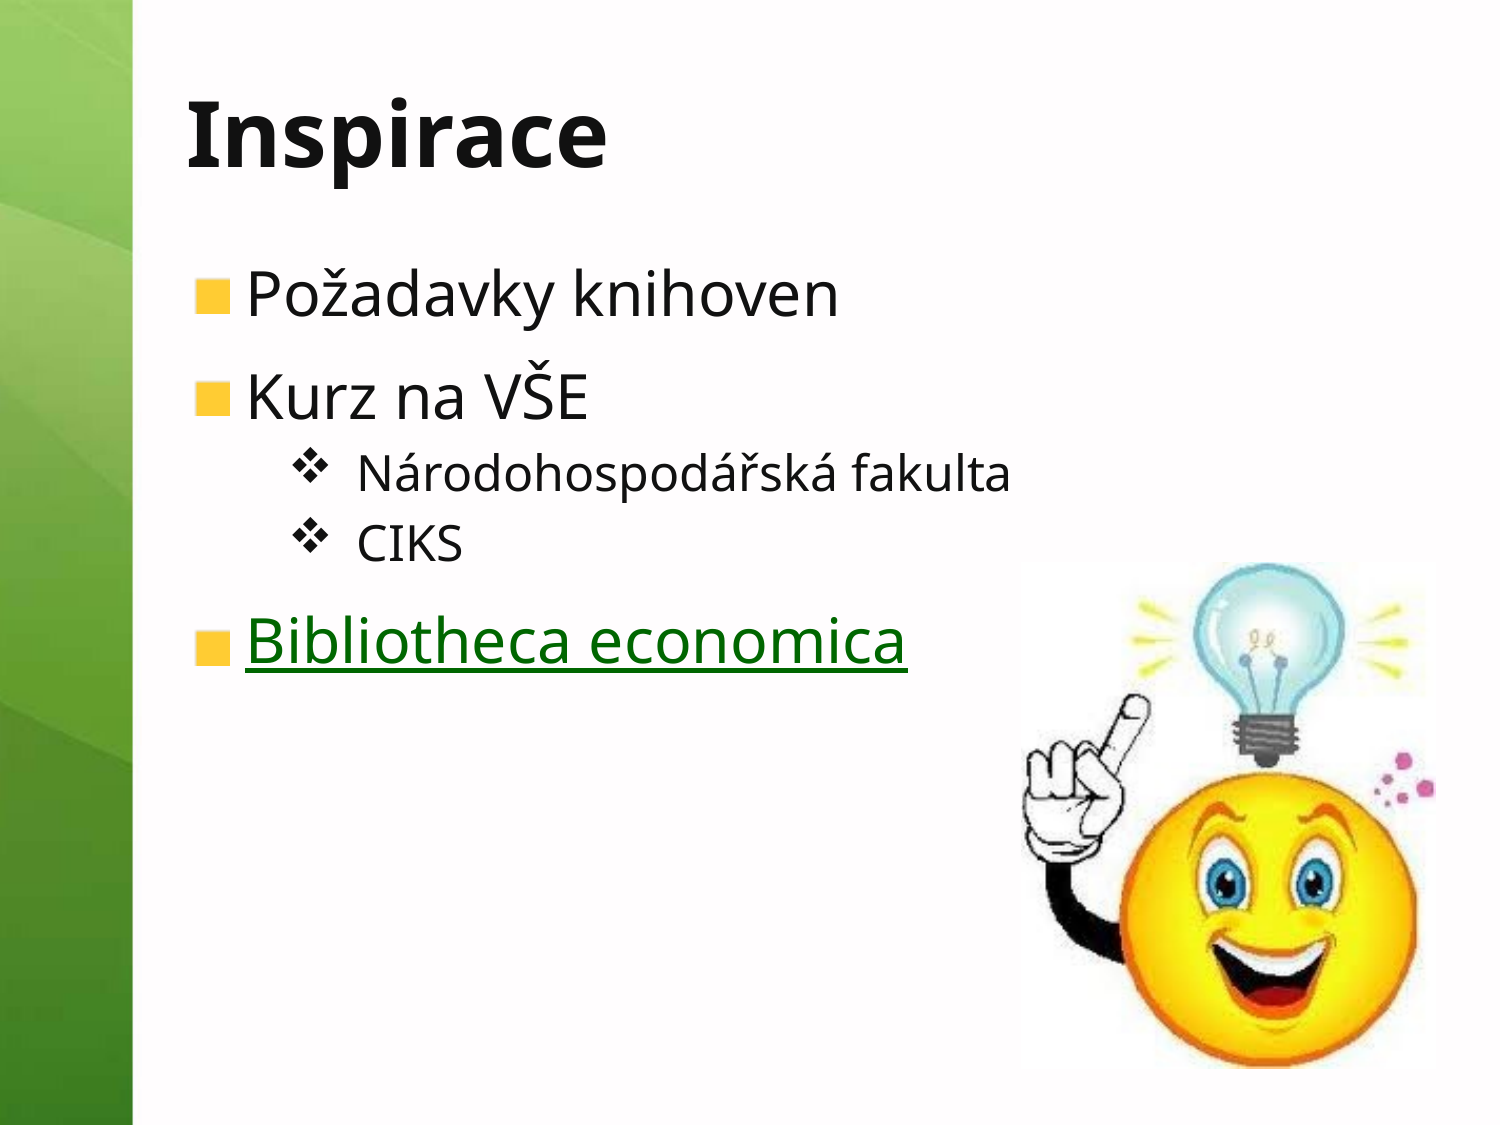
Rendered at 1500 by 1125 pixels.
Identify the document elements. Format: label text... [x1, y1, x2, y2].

title Inspirace [171, 89, 1447, 173]
list Požadavky knihoven Kurz na VŠE Národohospodářská fakulta CIKS Bibliotheca economica [171, 231, 1447, 1094]
picture [0, 0, 1500, 1125]
